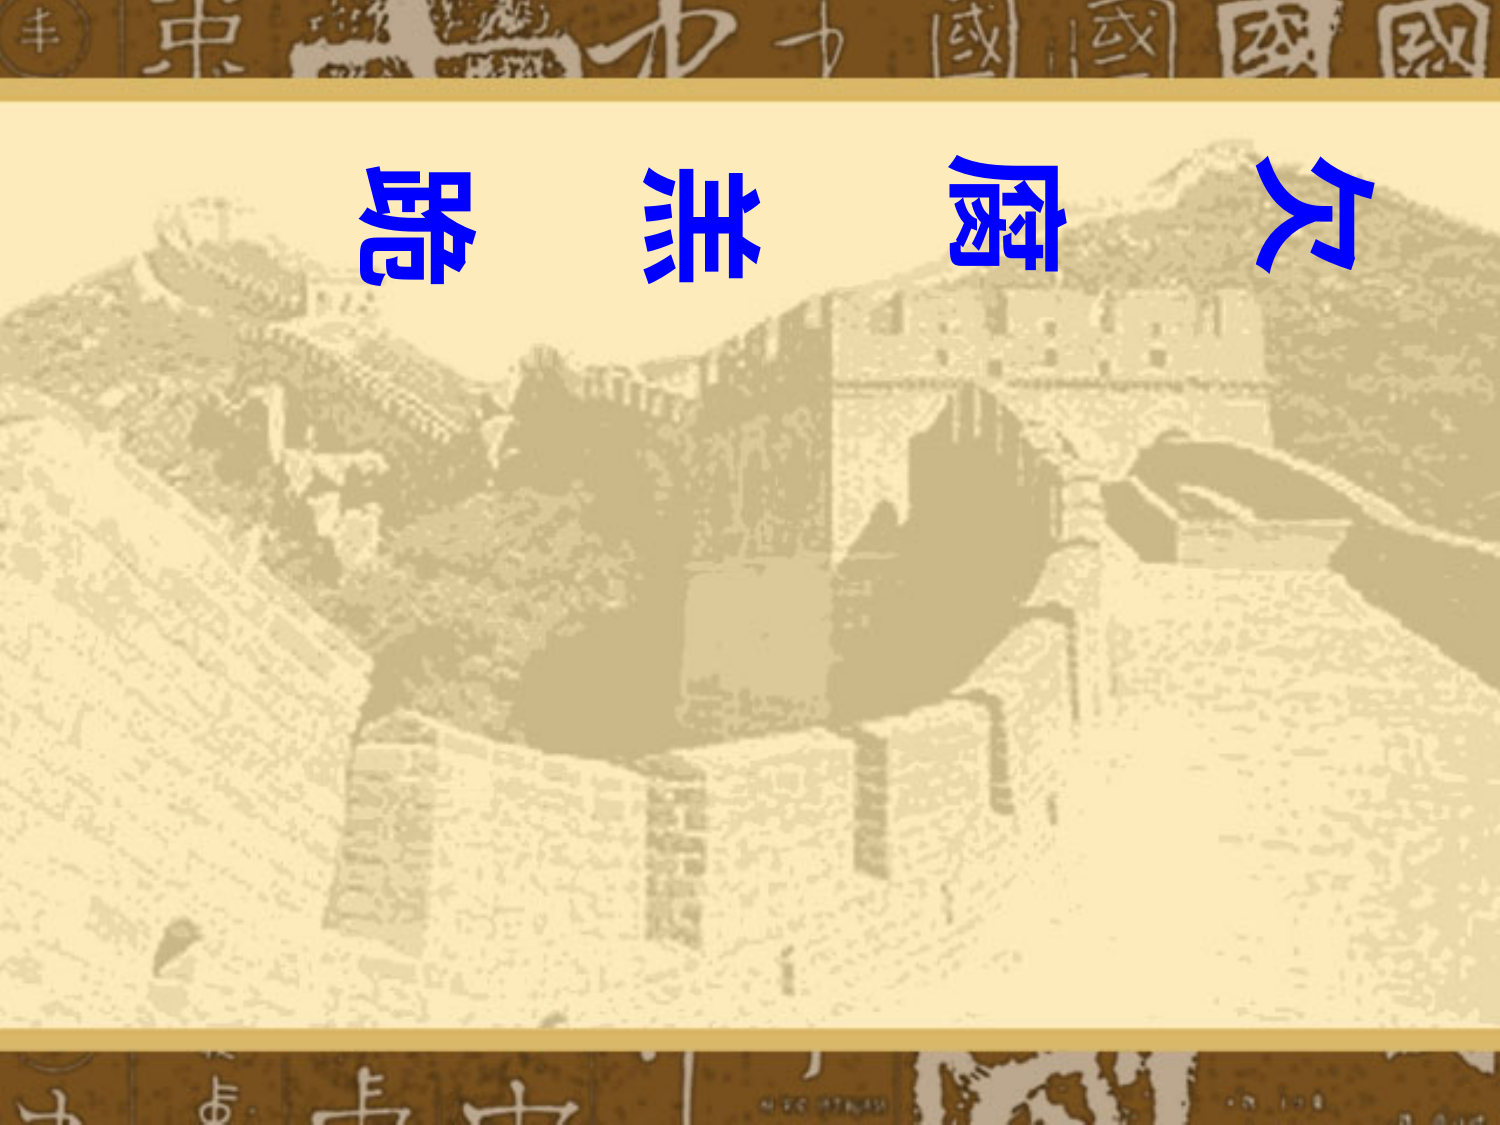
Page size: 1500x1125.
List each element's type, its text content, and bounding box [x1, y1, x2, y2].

text_box 腐 [879, 137, 1093, 1012]
text_box 跪 [289, 149, 503, 1024]
picture [0, 0, 1500, 1125]
text_box 羔 [573, 149, 787, 1024]
text_box 欠 [1187, 137, 1400, 1012]
